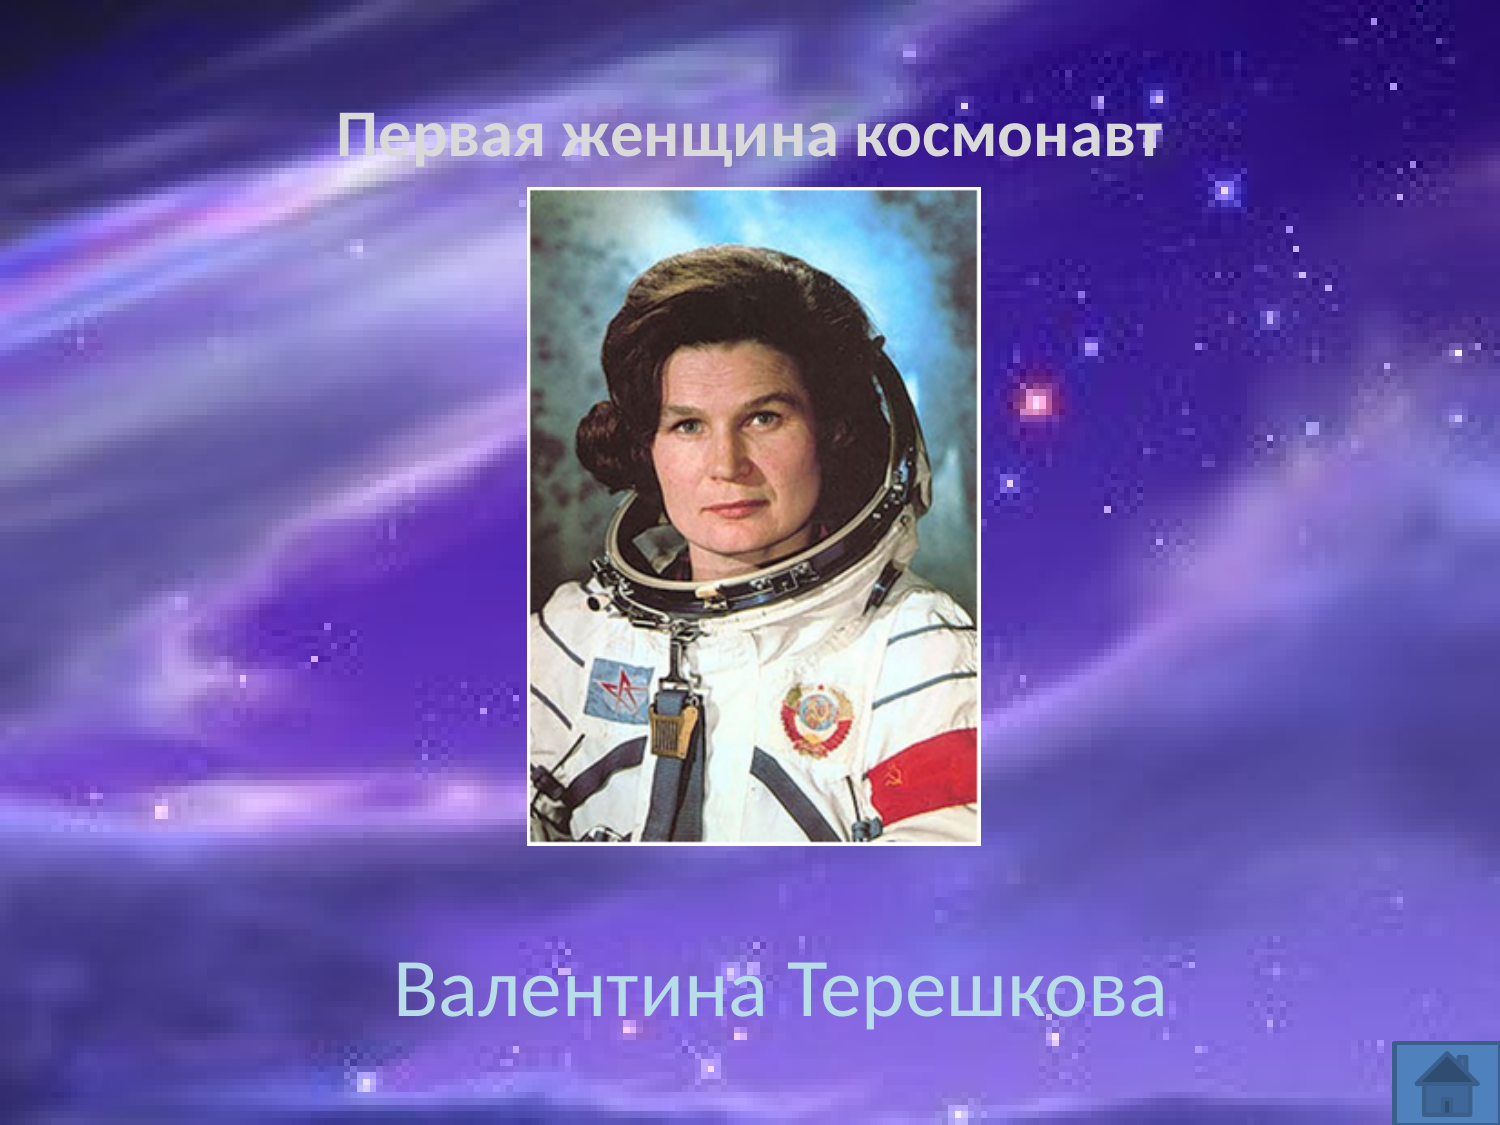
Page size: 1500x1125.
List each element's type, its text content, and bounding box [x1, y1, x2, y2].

text_box Валентина Терешкова [378, 925, 1185, 1041]
picture [0, 0, 1500, 1125]
text_box [1392, 1041, 1500, 1125]
text_box Первая женщина космонавт [321, 81, 1178, 177]
